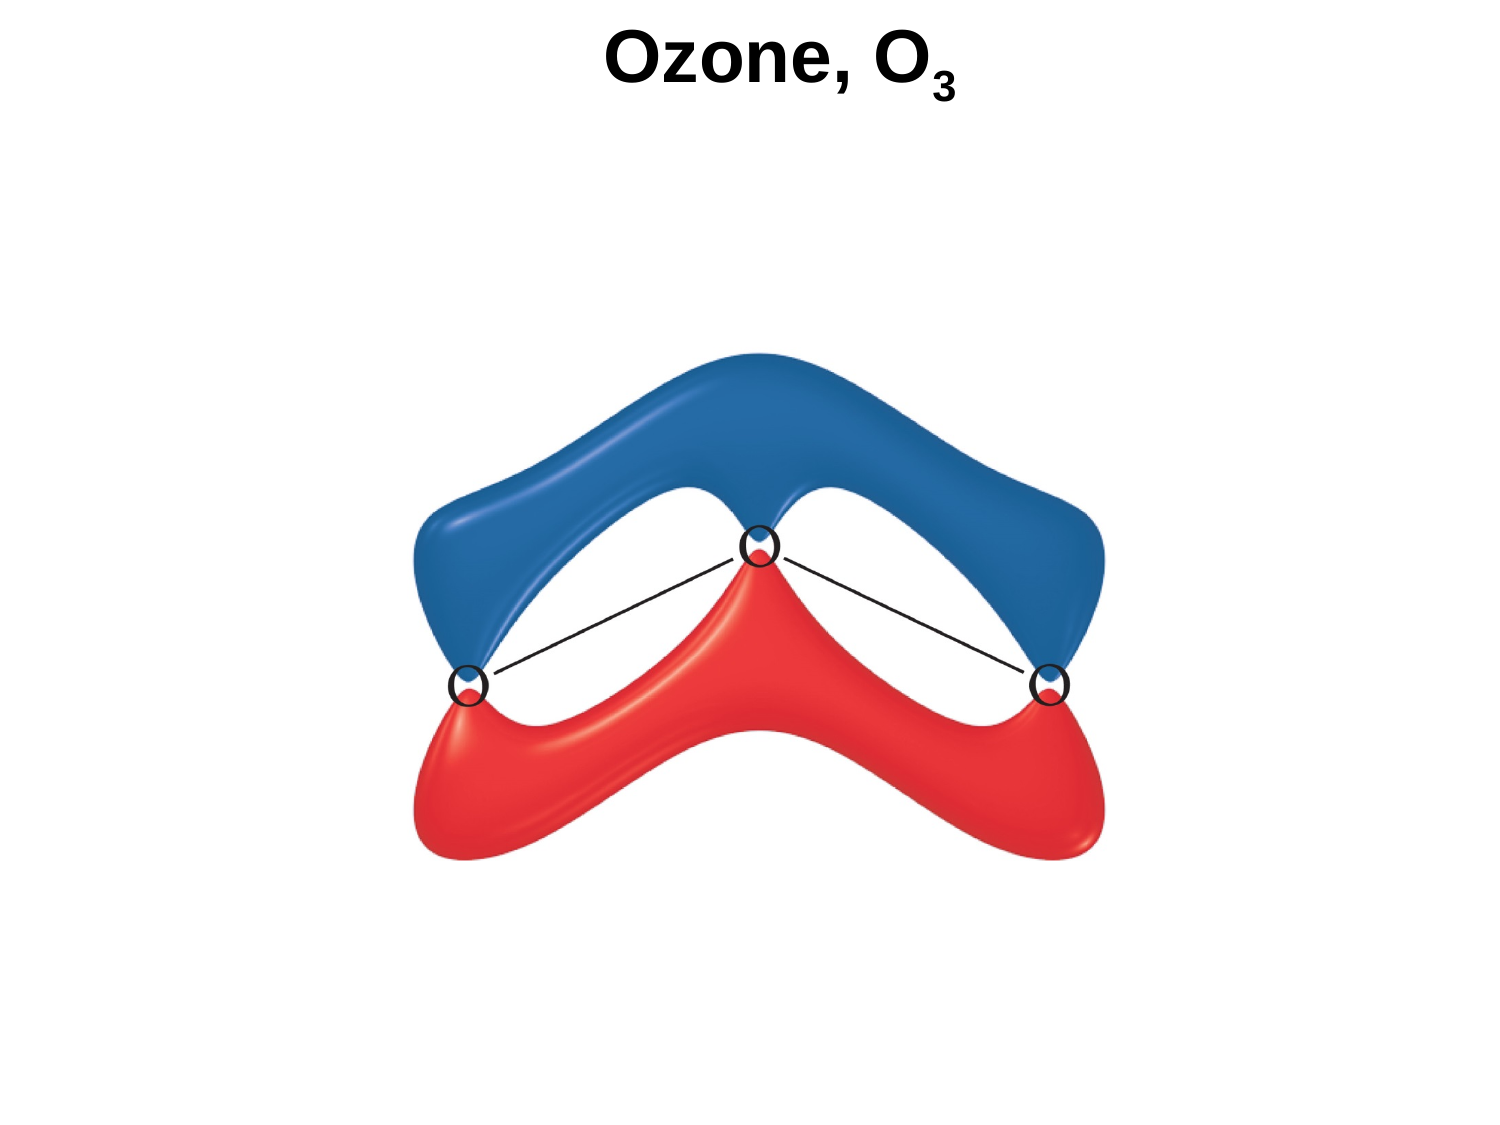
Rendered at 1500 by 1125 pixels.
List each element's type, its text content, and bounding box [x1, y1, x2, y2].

title Ozone, O3 [0, 0, 1500, 204]
text_box [50, 152, 1450, 1058]
picture [407, 347, 1111, 861]
